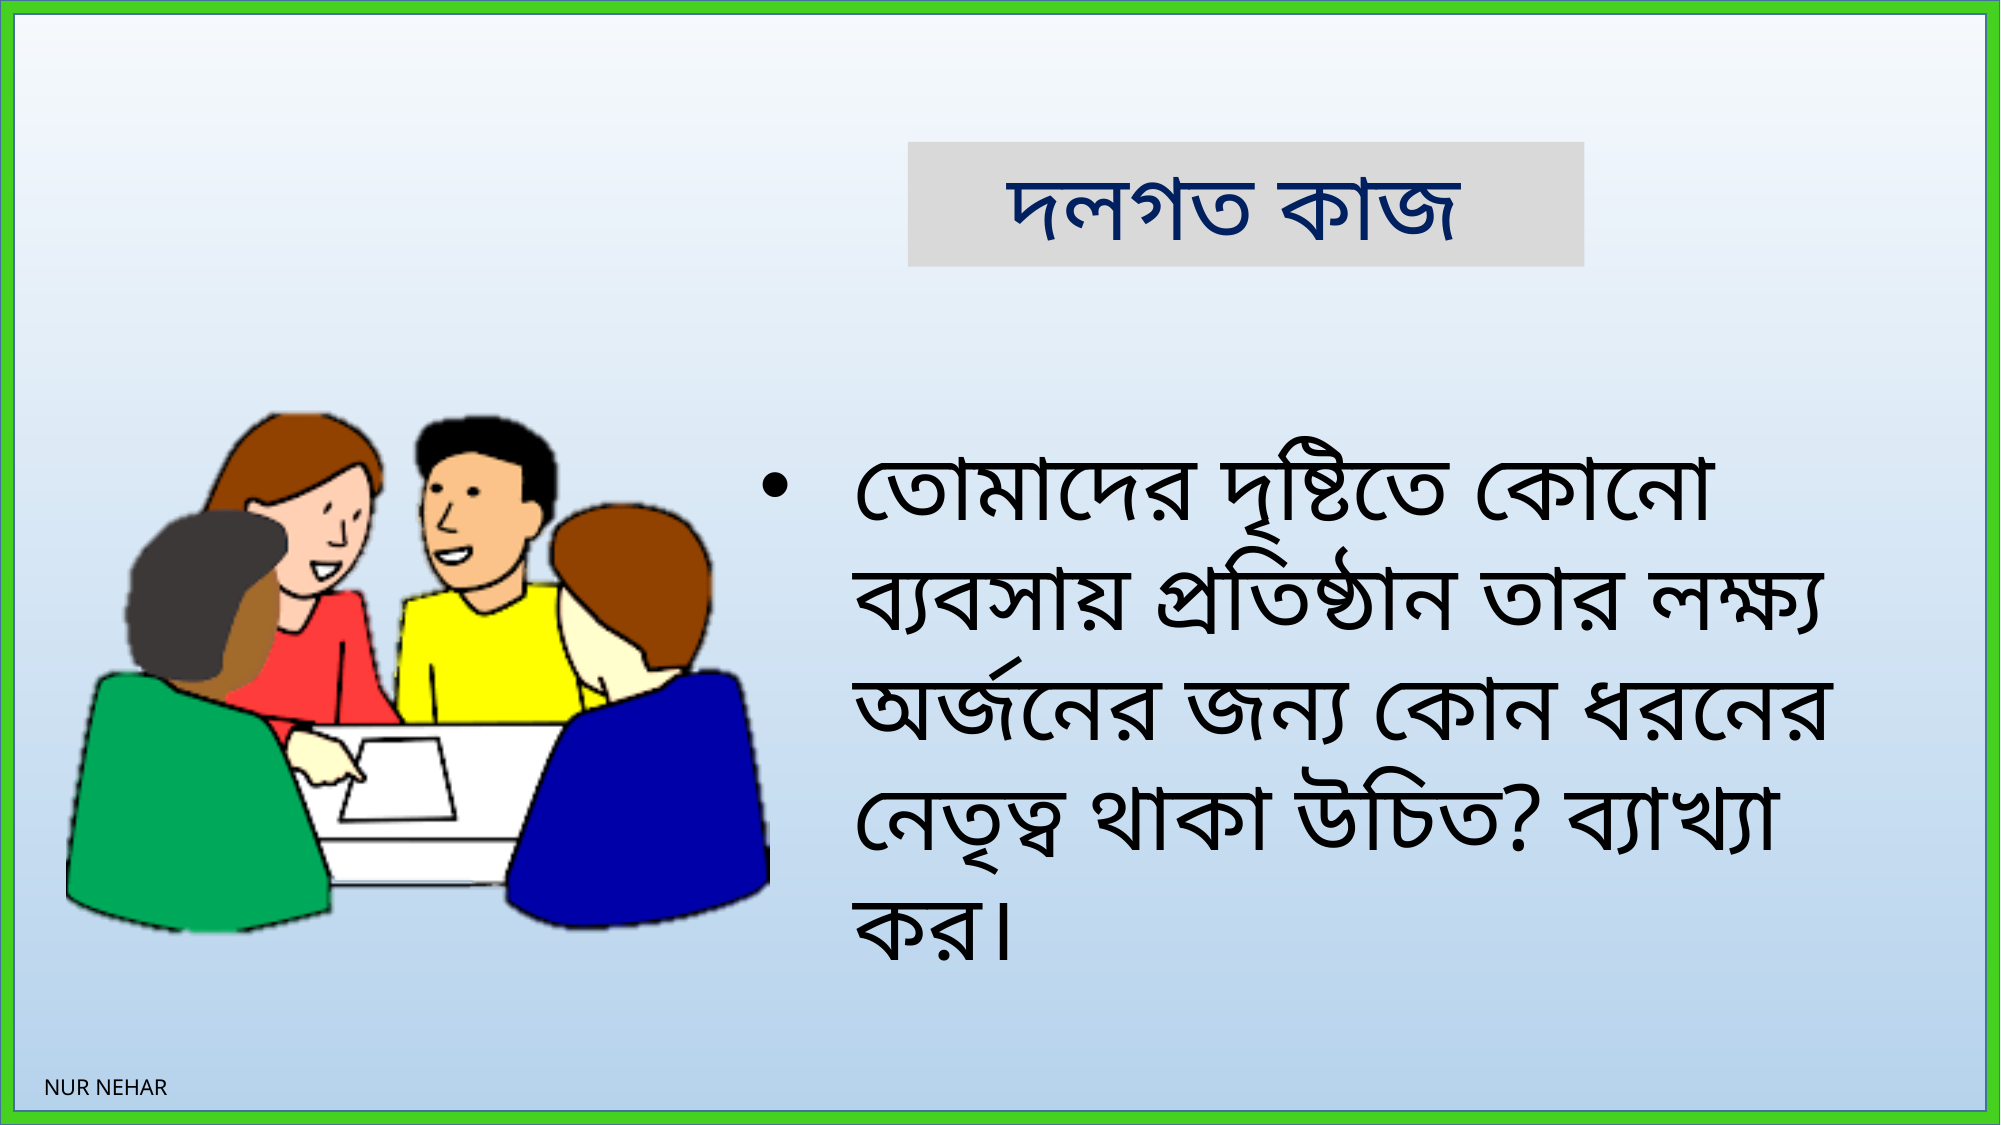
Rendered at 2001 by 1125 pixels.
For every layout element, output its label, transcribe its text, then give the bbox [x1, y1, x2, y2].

picture [66, 409, 770, 939]
text_box দলগত কাজ [907, 141, 1585, 267]
text_box তোমাদের দৃষ্টিতে কোনো ব্যবসায় প্রতিষ্ঠান তার লক্ষ্য অর্জনের জন্য কোন ধরনের নেতৃত্ব থাকা উচিত? ব্যাখ্যা কর। [744, 421, 1934, 987]
